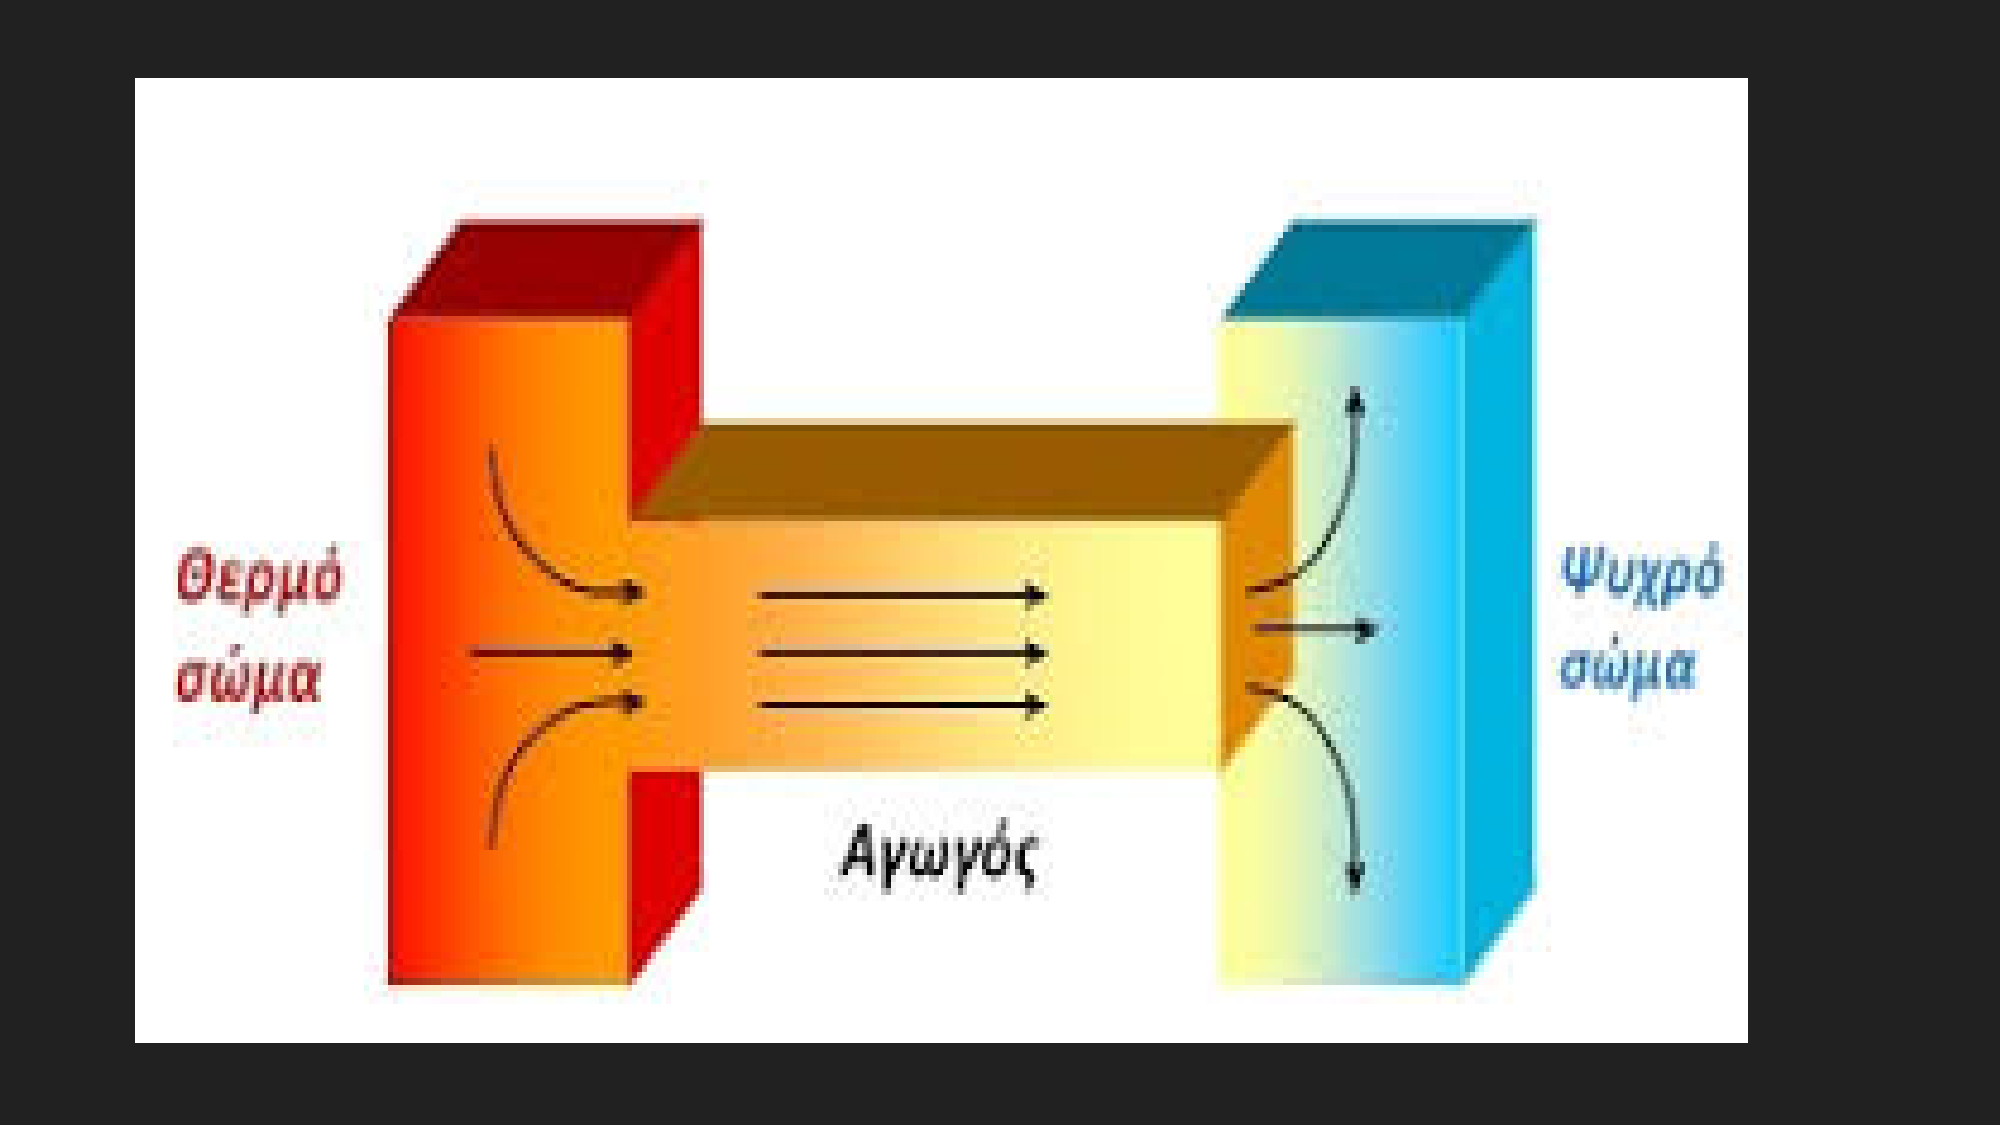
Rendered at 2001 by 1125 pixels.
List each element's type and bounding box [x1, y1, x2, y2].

picture [134, 78, 1748, 1043]
